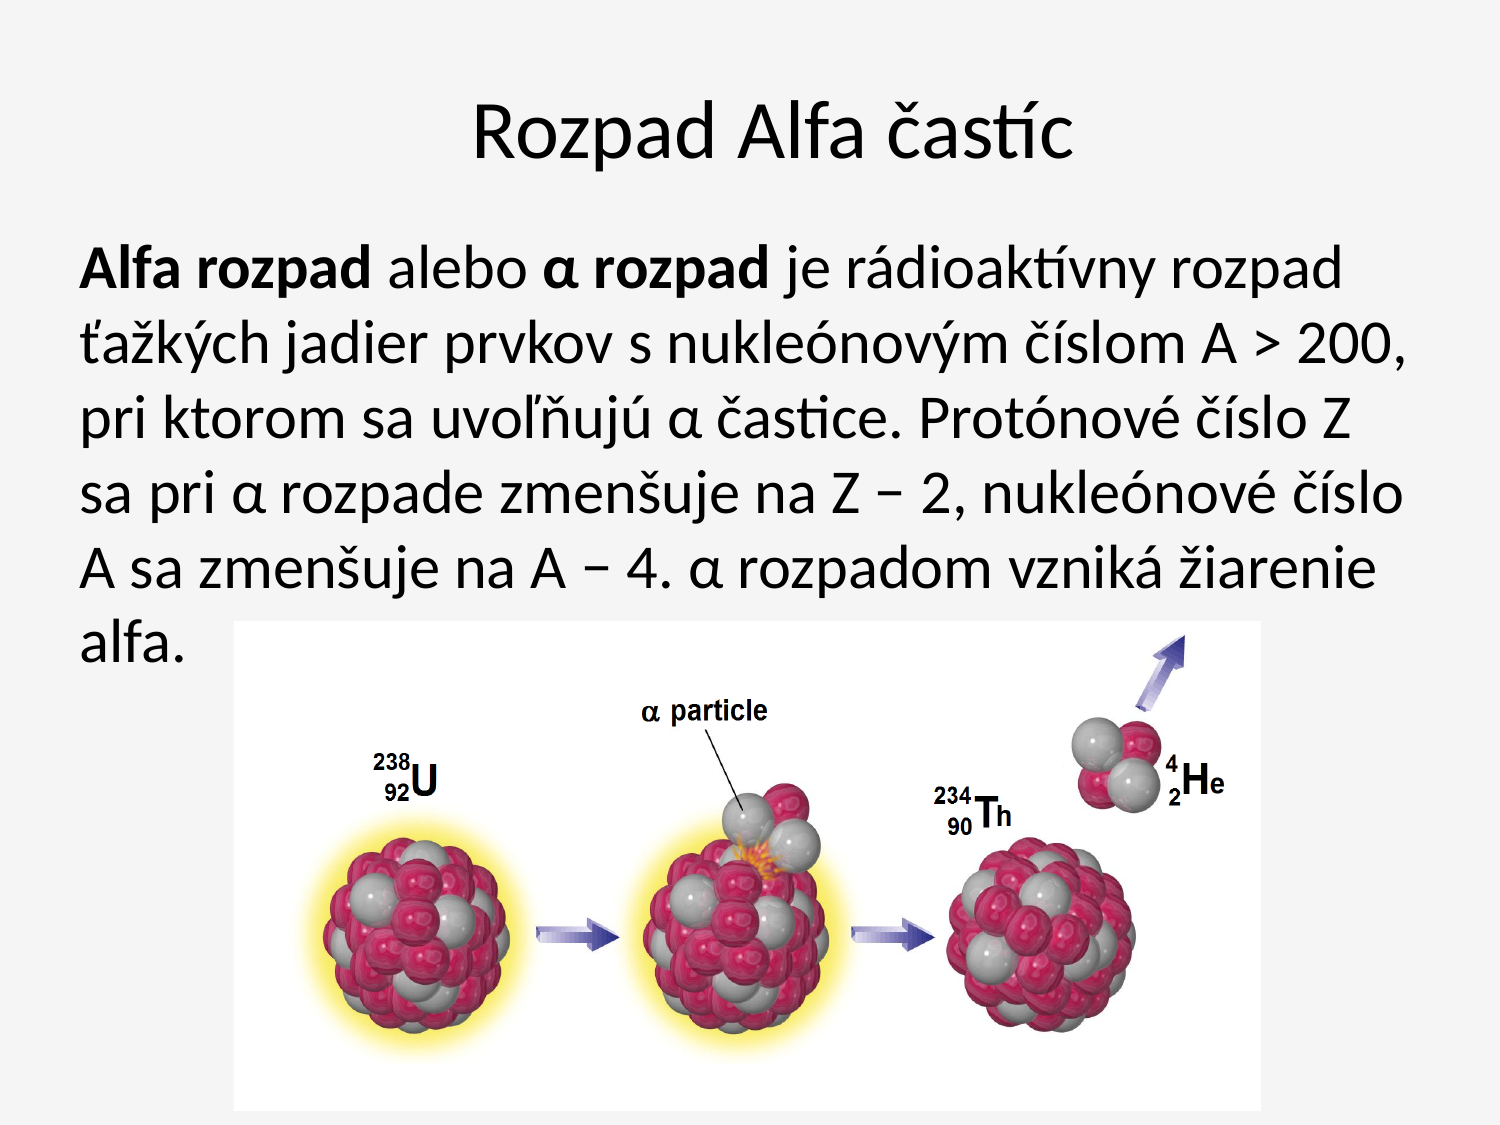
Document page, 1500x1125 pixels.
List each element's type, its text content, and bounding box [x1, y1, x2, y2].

text_box Alfa rozpad alebo α rozpad je rádioaktívny rozpad ťažkých jadier prvkov s nukleónovým číslom A > 200, pri ktorom sa uvoľňujú α častice. Protónové číslo Z sa pri α rozpade zmenšuje na Z − 2, nukleónové číslo A sa zmenšuje na A − 4. α rozpadom vzniká žiarenie alfa. [64, 218, 1430, 683]
picture [233, 621, 1262, 1111]
title Rozpad Alfa častíc [64, 31, 1483, 219]
